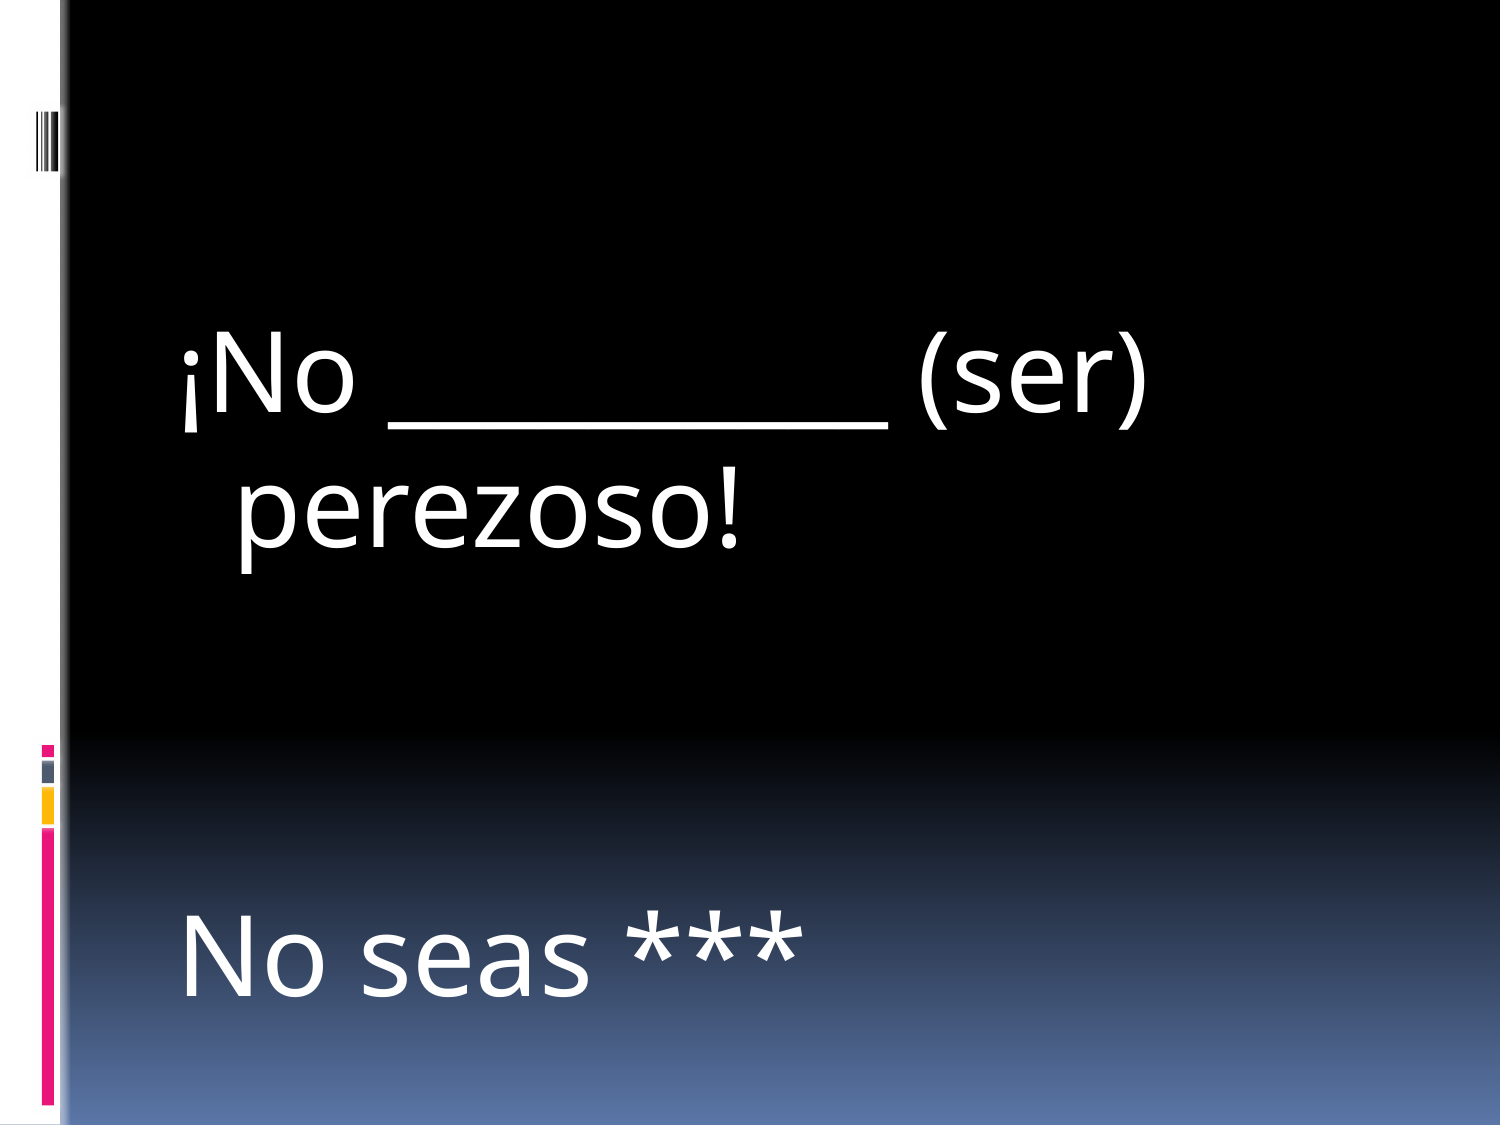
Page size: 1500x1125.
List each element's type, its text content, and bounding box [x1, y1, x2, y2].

list ¡No __________ (ser) perezoso! No seas *** [150, 292, 1425, 1043]
